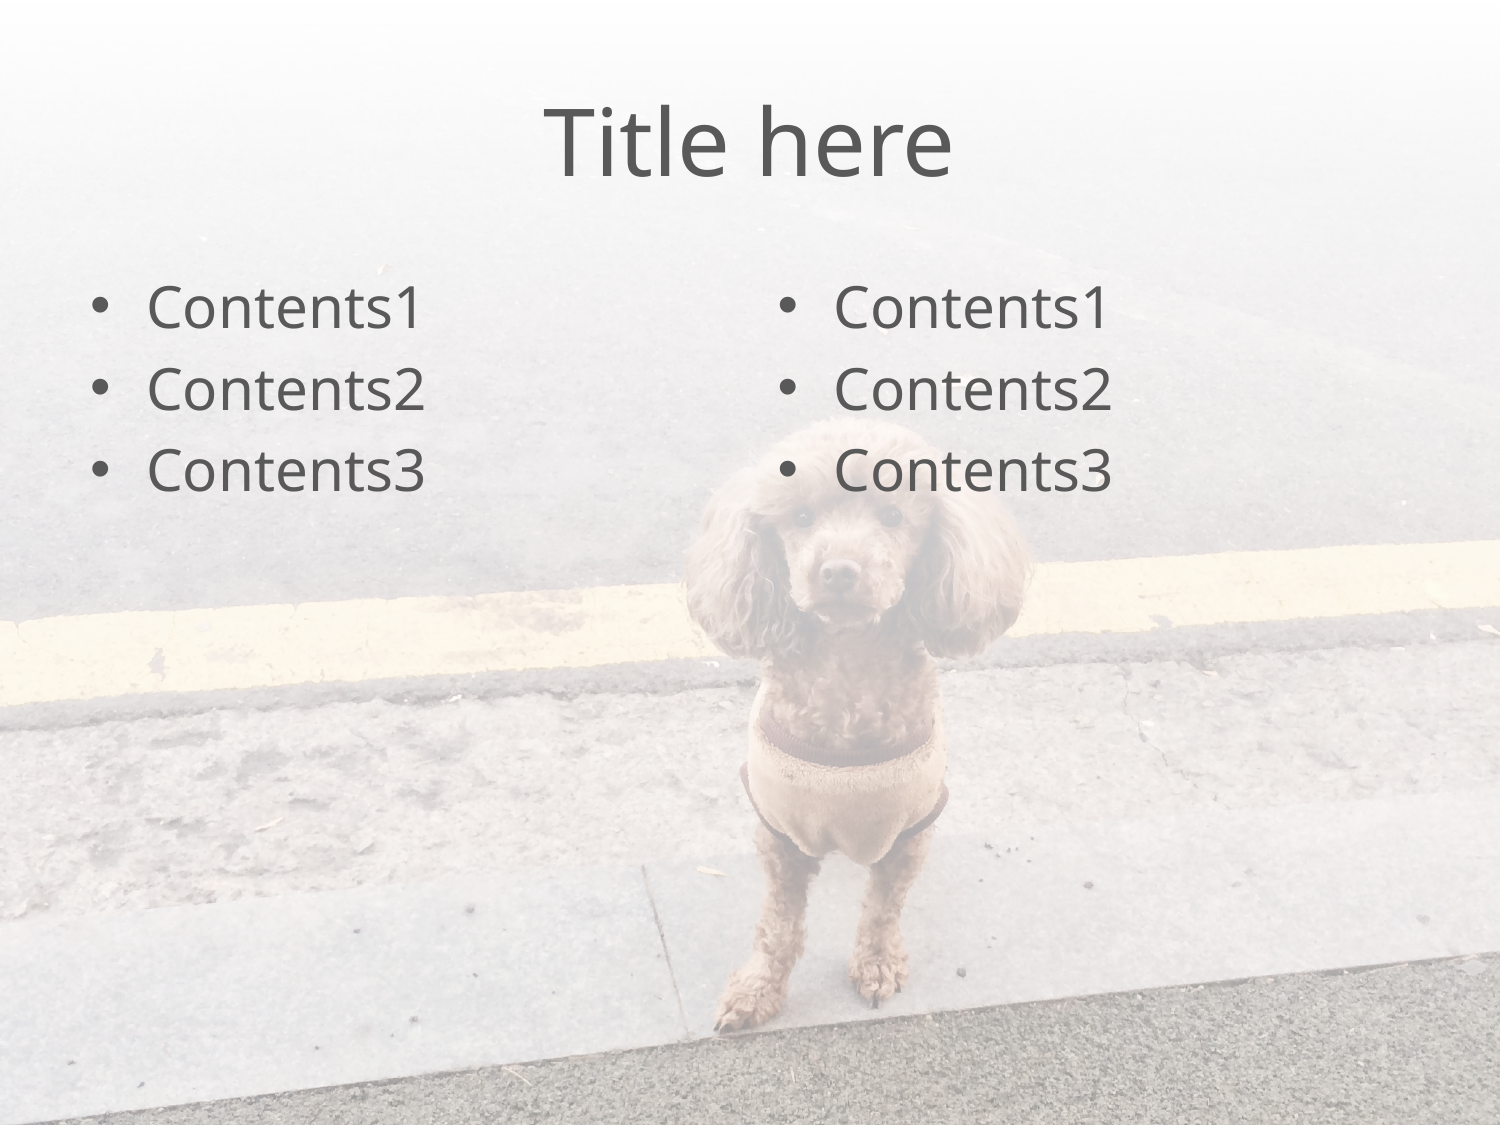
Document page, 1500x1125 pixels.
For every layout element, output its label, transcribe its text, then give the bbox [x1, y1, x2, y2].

list Contents1 Contents2 Contents3 [762, 262, 1425, 1005]
text_box [0, 0, 1500, 1125]
title Title here [75, 45, 1425, 233]
list Contents1 Contents2 Contents3 [75, 262, 738, 1005]
